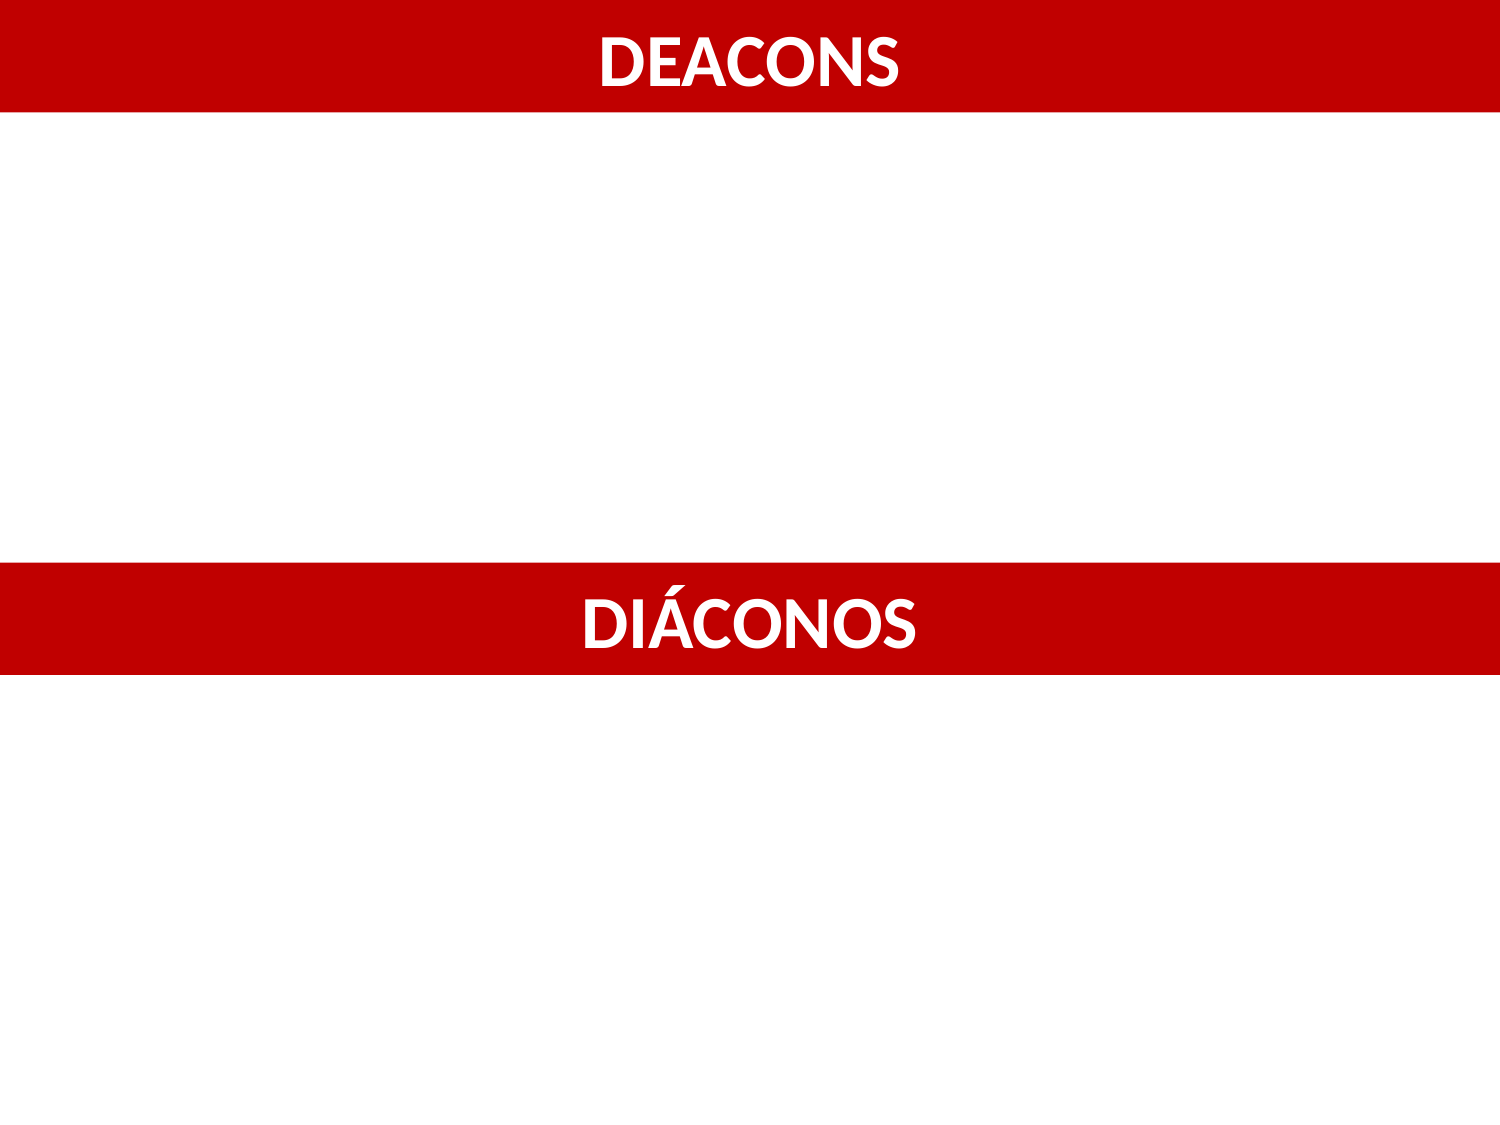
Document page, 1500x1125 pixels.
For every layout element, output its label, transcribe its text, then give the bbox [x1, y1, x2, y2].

title DEACONS [0, 0, 1500, 113]
text_box DIÁCONOS [0, 562, 1500, 675]
